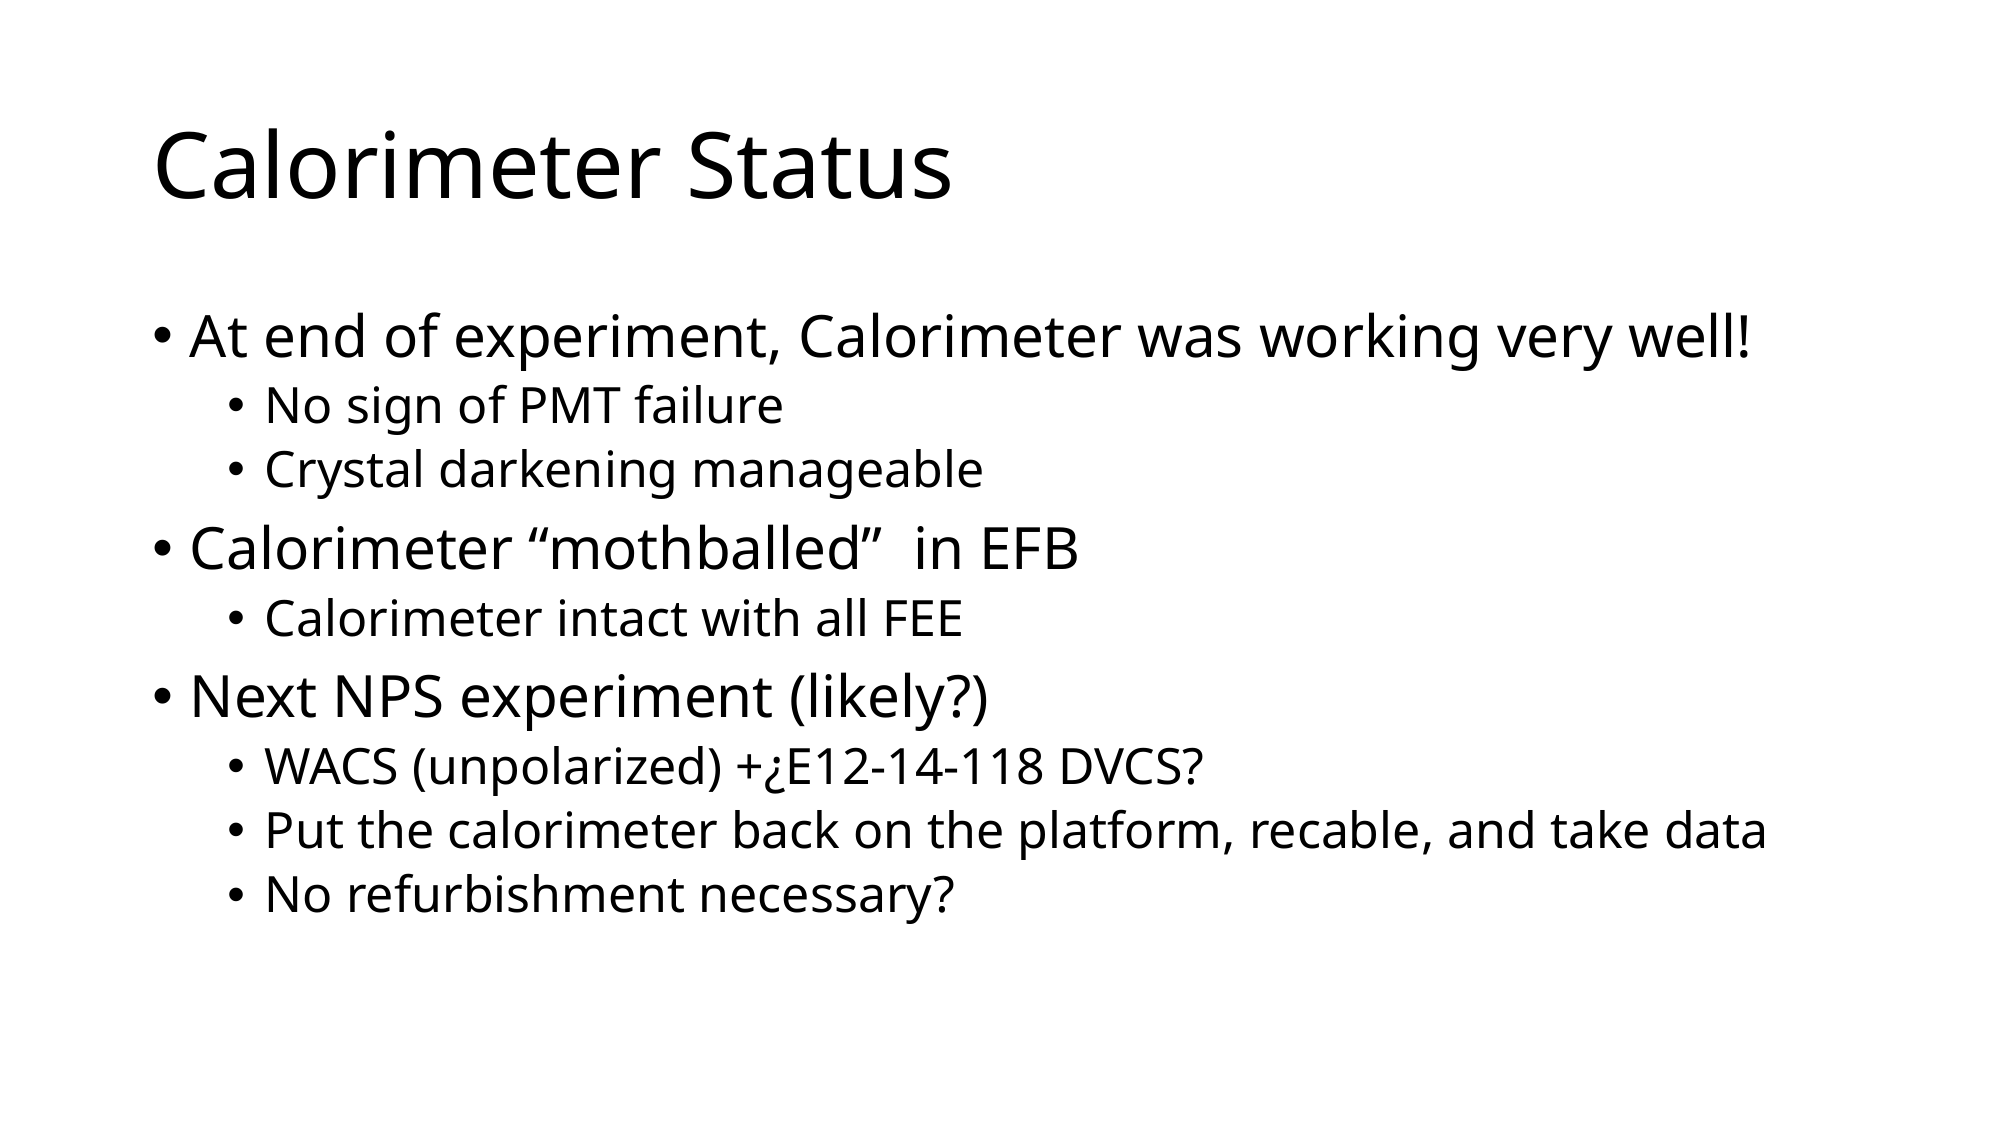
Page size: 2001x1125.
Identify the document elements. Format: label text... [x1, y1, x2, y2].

list At end of experiment, Calorimeter was working very well! No sign of PMT failure Crystal darkening manageable Calorimeter “mothballed” in EFB Calorimeter intact with all FEE Next NPS experiment (likely?) WACS (unpolarized) +¿E12-14-118 DVCS? Put the calorimeter back on the platform, recable, and take data No refurbishment necessary? [137, 299, 1863, 1014]
title Calorimeter Status [137, 59, 1863, 278]
